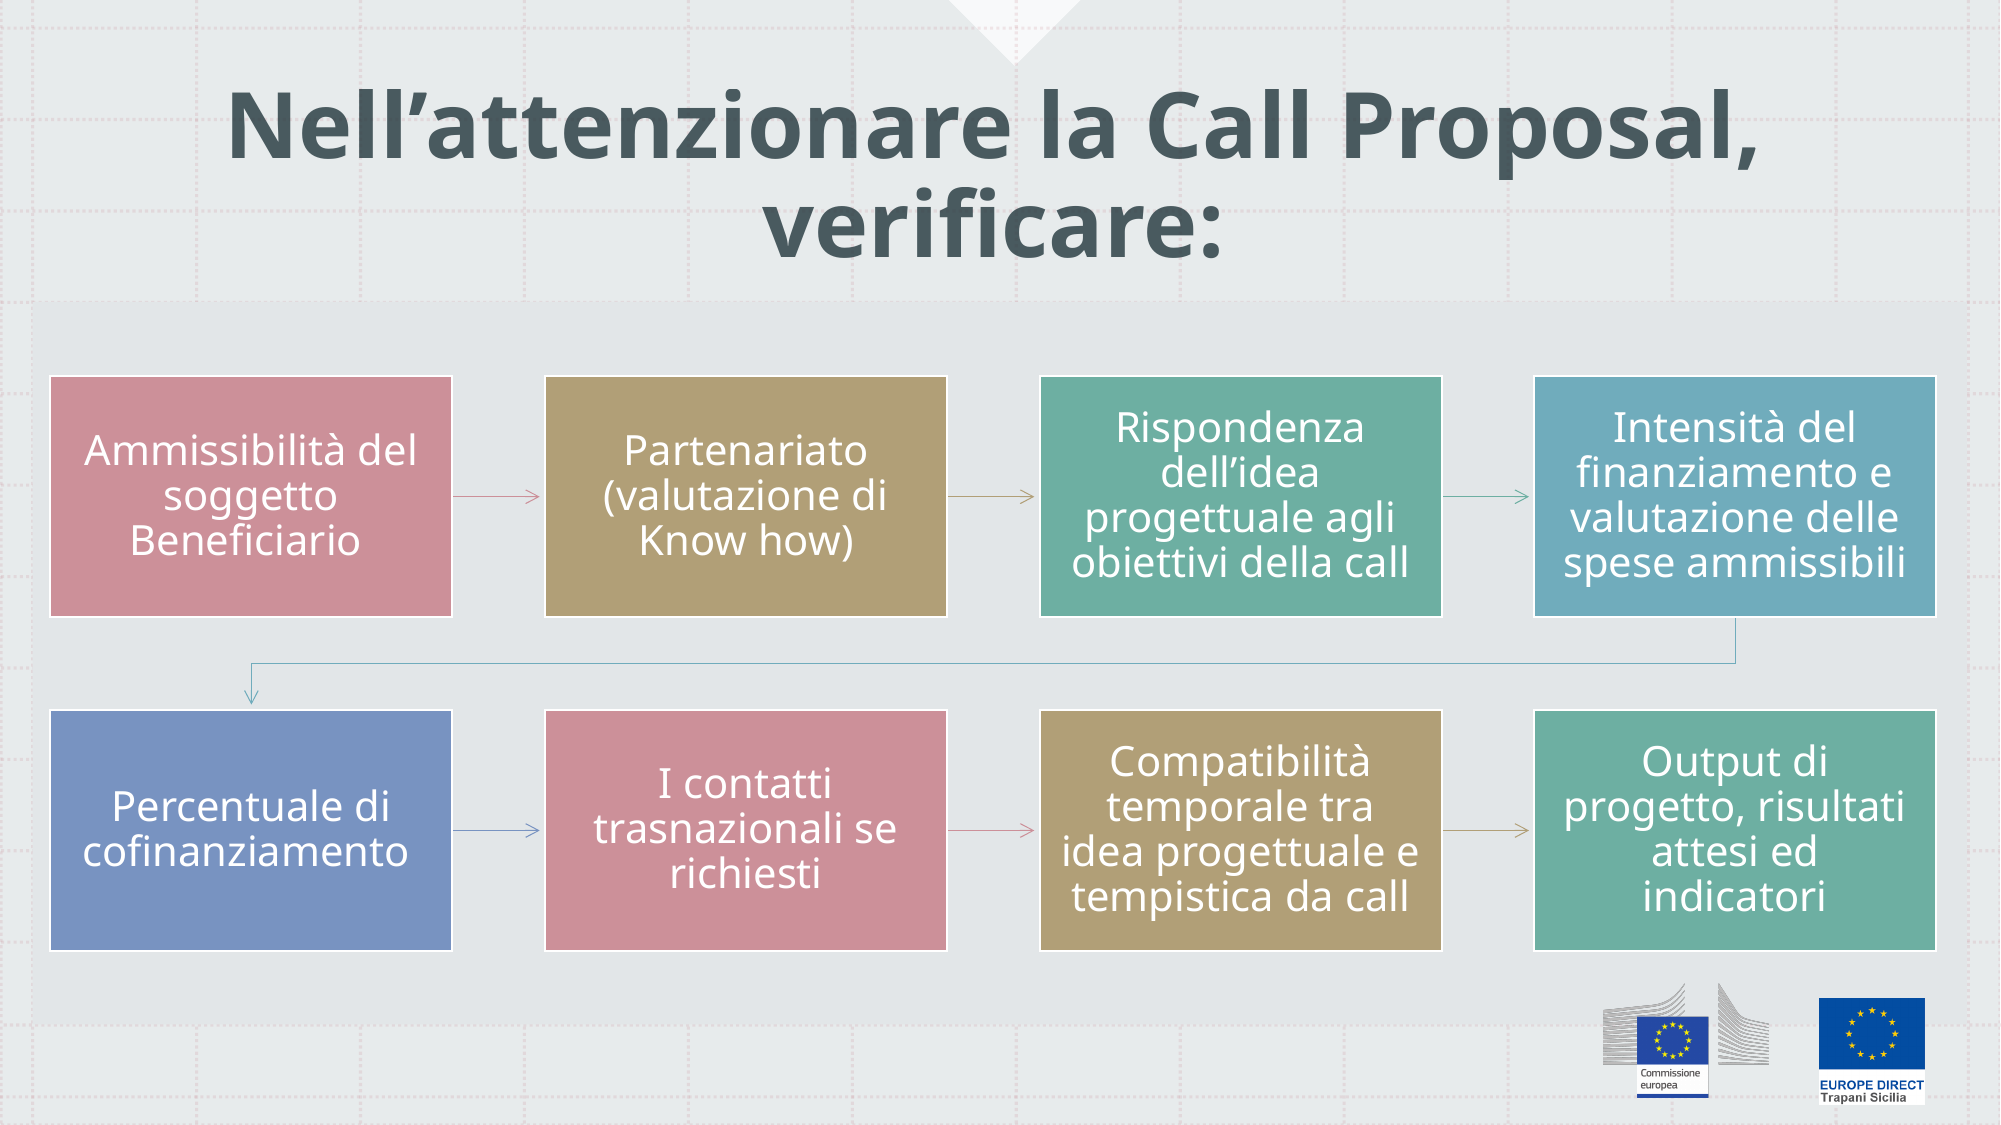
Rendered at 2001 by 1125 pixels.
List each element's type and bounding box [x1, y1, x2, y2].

picture [1603, 990, 1769, 1098]
text_box [0, 0, 2000, 1125]
picture [1818, 998, 1925, 1105]
text_box [49, 337, 1937, 990]
